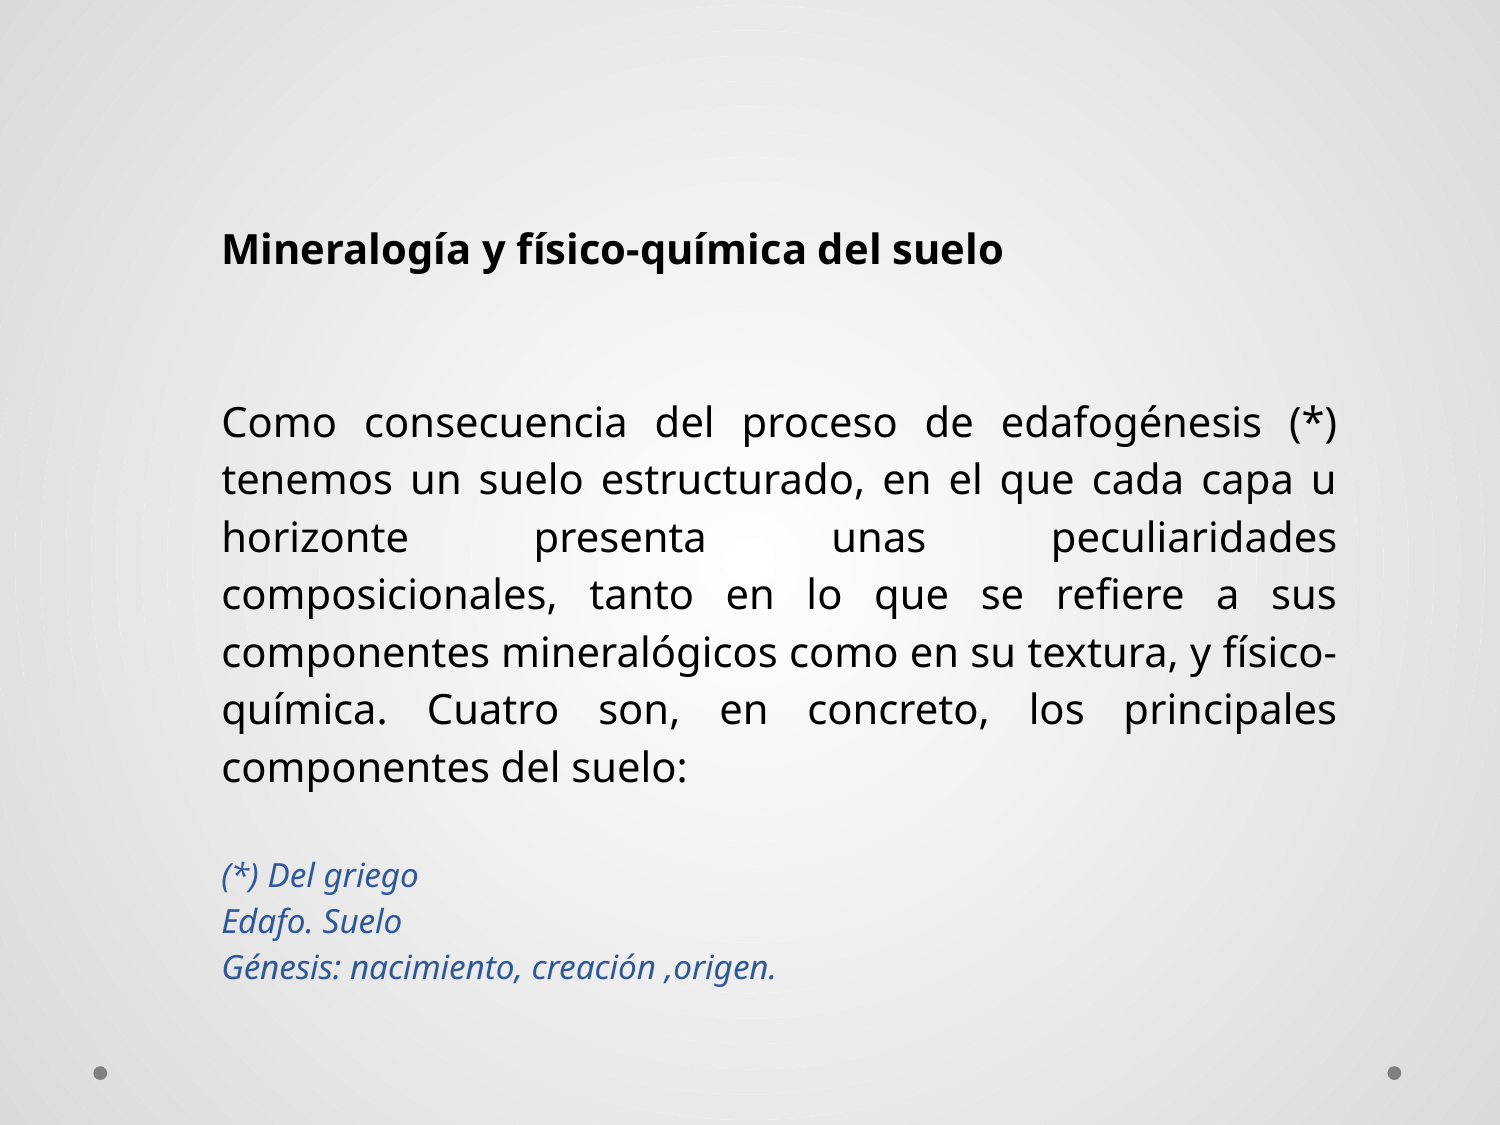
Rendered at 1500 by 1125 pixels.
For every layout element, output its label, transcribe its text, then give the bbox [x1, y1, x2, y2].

text_box Mineralogía y físico-química del suelo Como consecuencia del proceso de edafogénesis (*) tenemos un suelo estructurado, en el que cada capa u horizonte presenta unas peculiaridades composicionales, tanto en lo que se refiere a sus componentes mineralógicos como en su textura, y físico-química. Cuatro son, en concreto, los principales componentes del suelo: (*) Del griego Edafo. Suelo Génesis: nacimiento, creación ,origen. [206, 208, 1353, 994]
